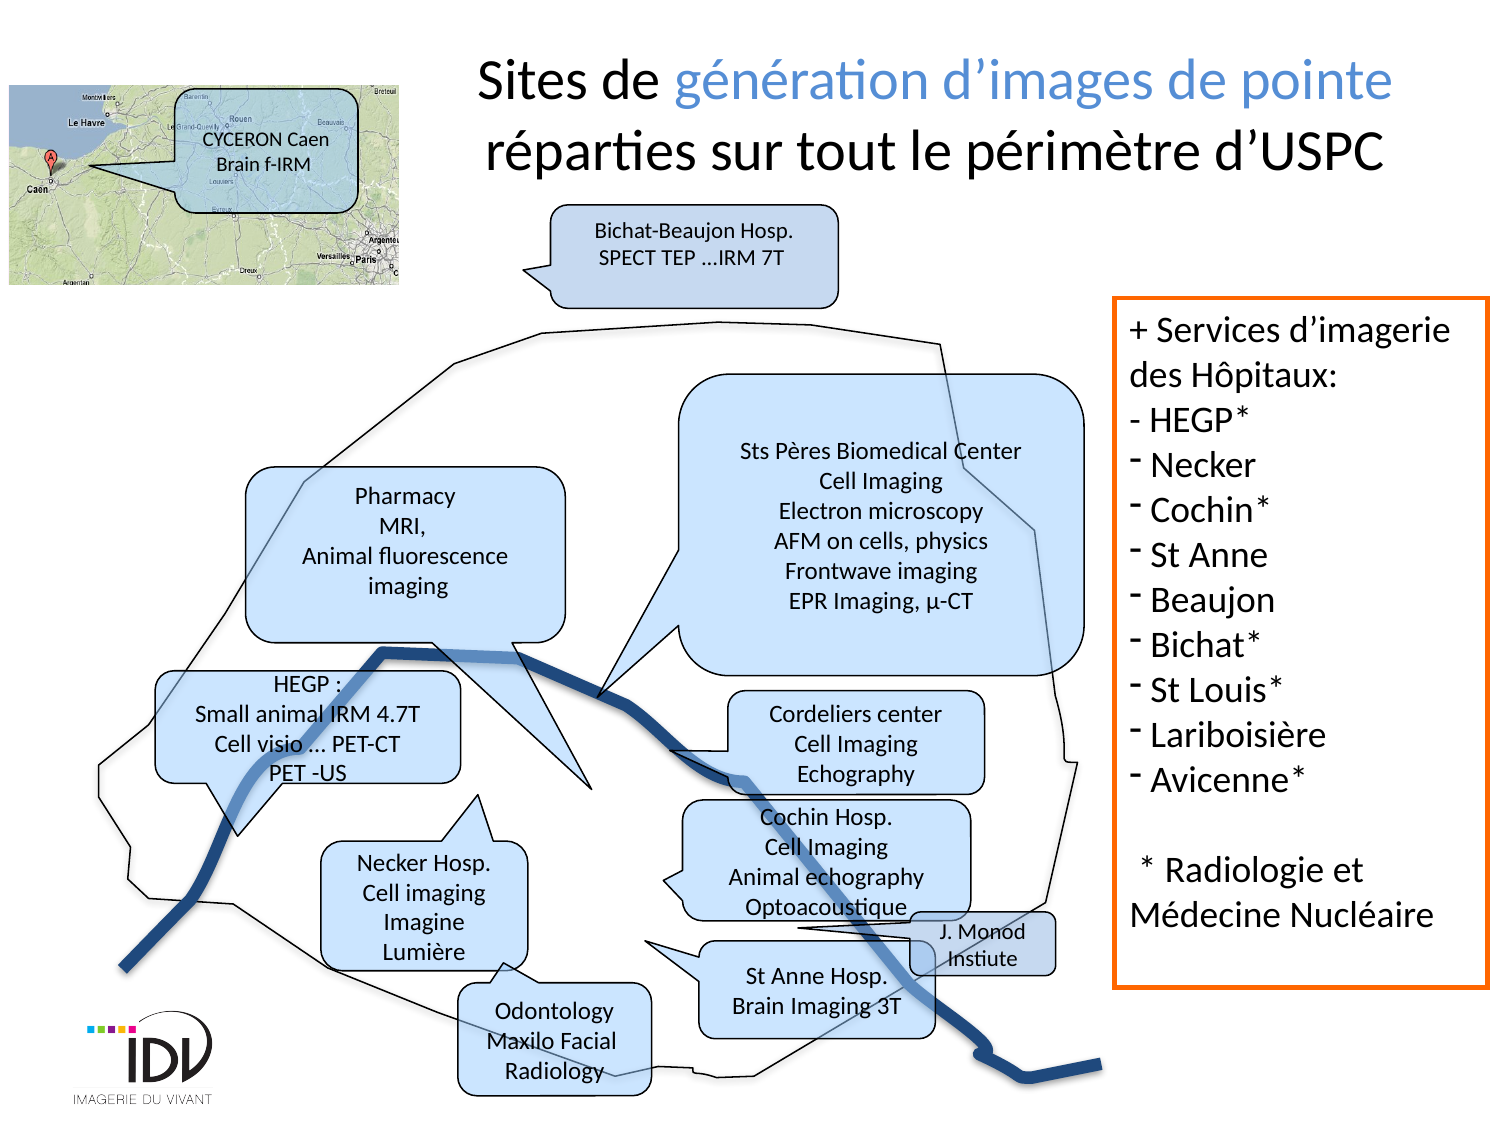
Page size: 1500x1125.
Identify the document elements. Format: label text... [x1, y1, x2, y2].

footer [512, 1086, 988, 1103]
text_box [98, 321, 1102, 1079]
picture [51, 1008, 230, 1113]
title Sites de génération d’images de pointe réparties sur tout le périmètre d’USPC [433, 18, 1438, 205]
text_box + Services d’imagerie des Hôpitaux: - HEGP* Necker Cochin* St Anne Beaujon Bichat* St Louis* Lariboisière Avicenne* * Radiologie et Médecine Nucléaire [1114, 297, 1488, 988]
text_box Odontology Maxilo Facial Radiology [460, 1086, 650, 1096]
text_box Bichat-Beaujon Hosp. SPECT TEP ...IRM 7T [523, 204, 839, 309]
picture [8, 85, 400, 285]
